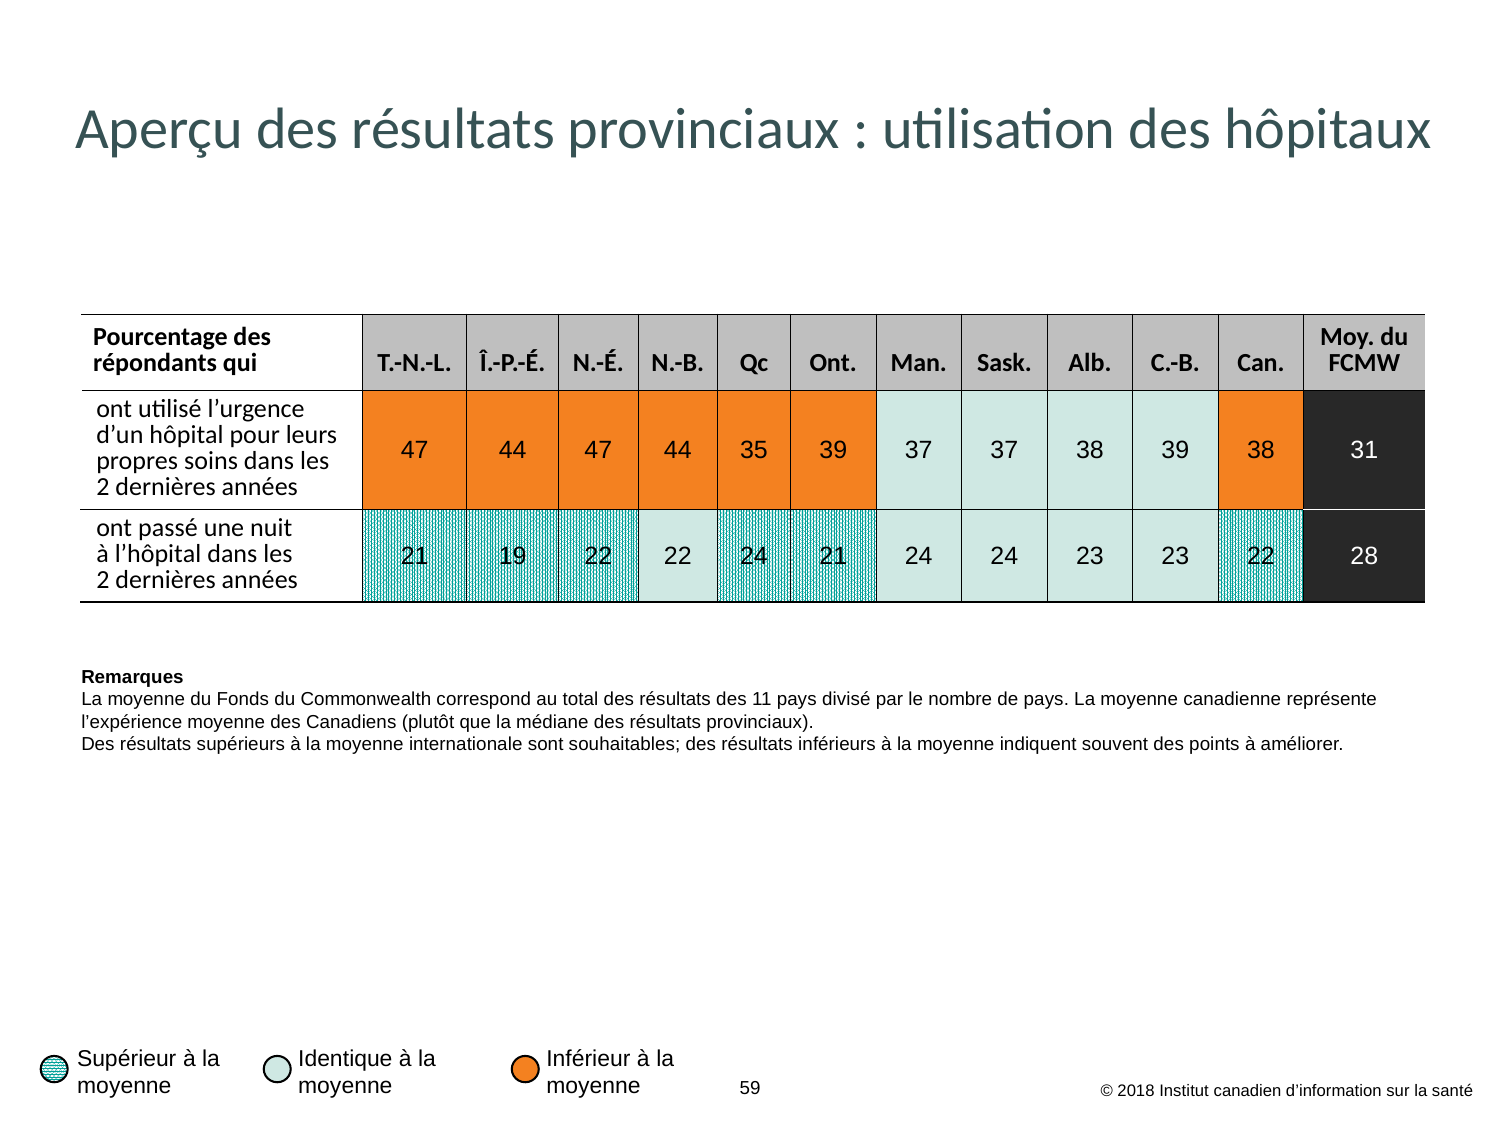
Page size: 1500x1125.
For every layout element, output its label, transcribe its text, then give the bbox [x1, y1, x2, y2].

text_box © 2018 Institut canadien d’information sur la santé [1057, 1072, 1489, 1108]
title Aperçu des résultats provinciaux : utilisation des hôpitaux [75, 95, 1449, 226]
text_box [80, 314, 1426, 756]
slide_number 59 [754, 1075, 925, 1099]
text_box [40, 1035, 751, 1107]
